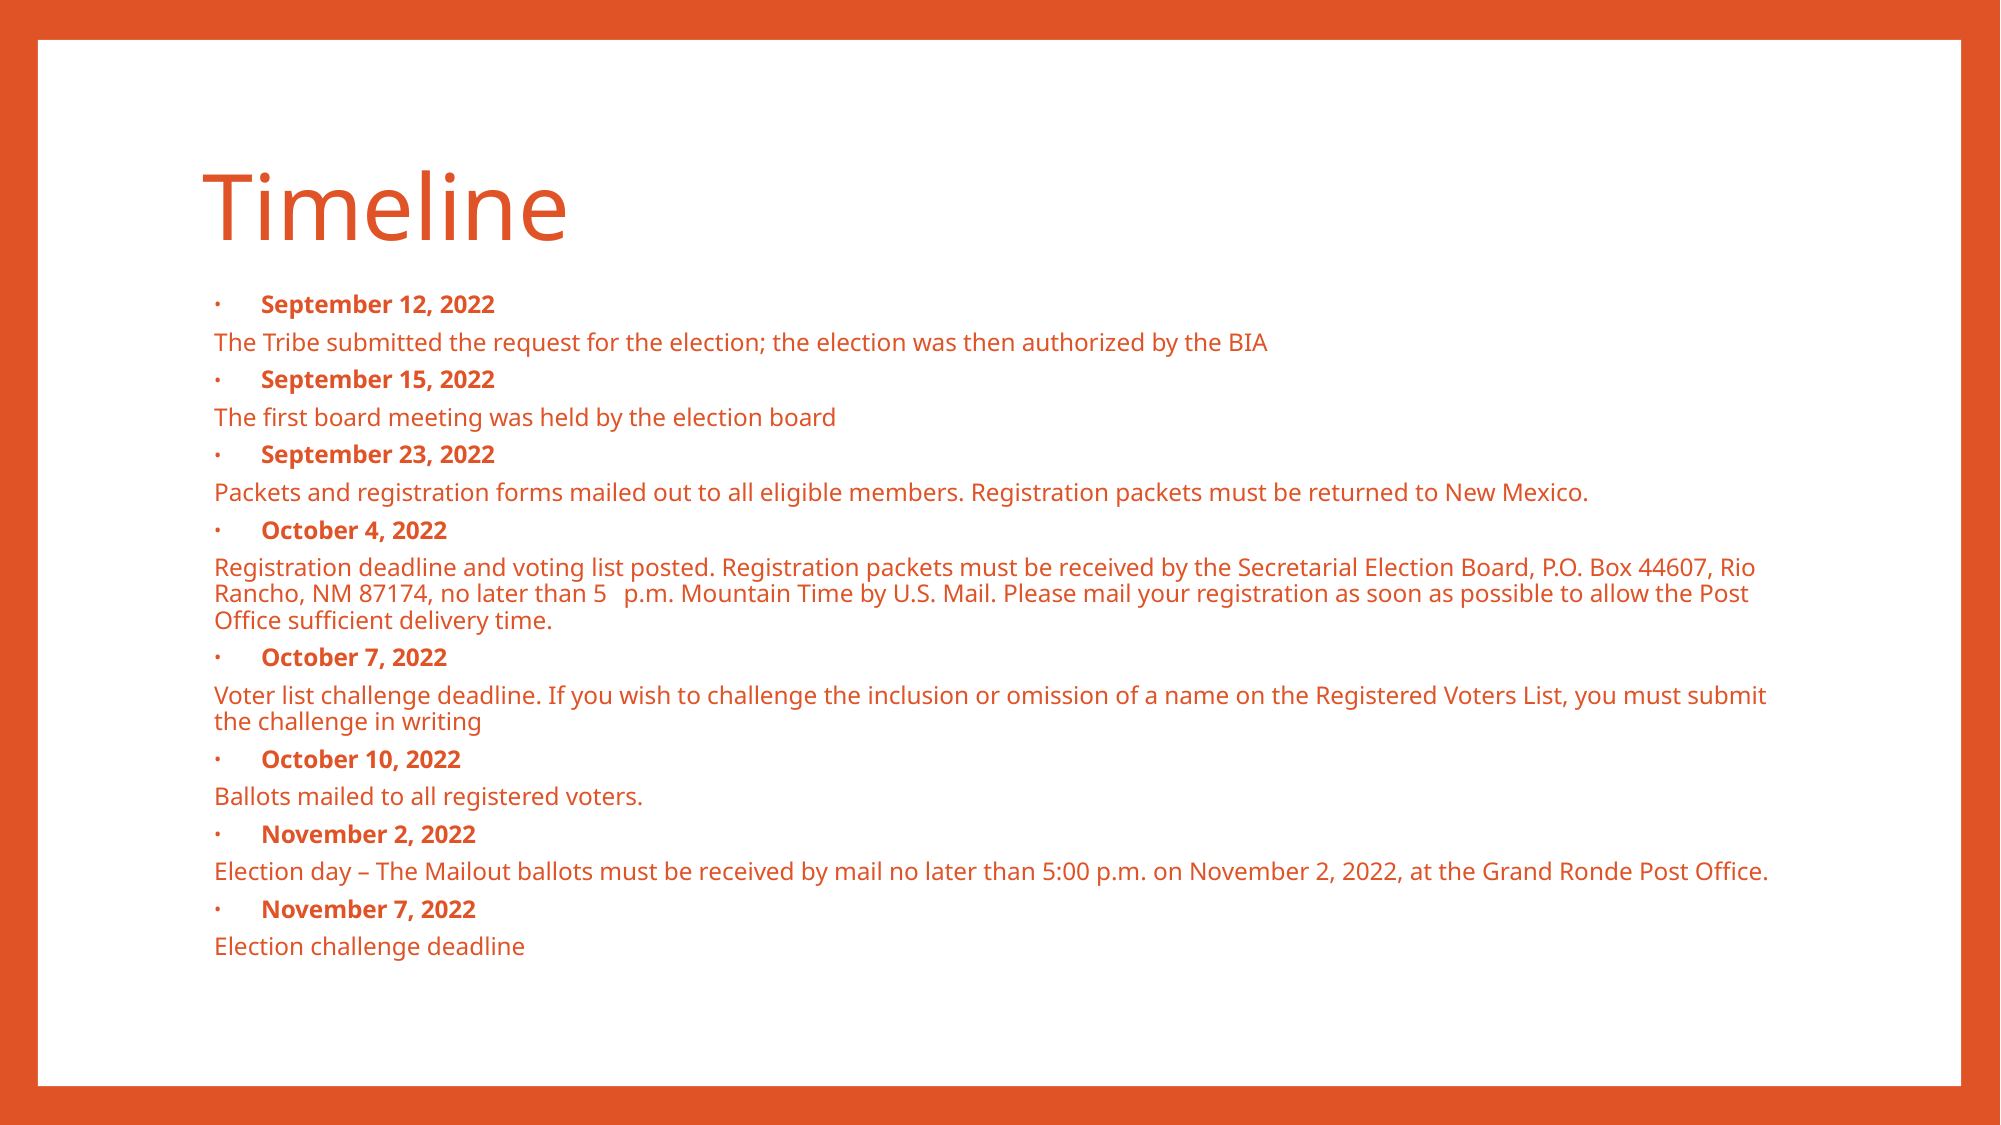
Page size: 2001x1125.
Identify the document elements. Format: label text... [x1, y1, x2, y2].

title Timeline [187, 99, 1808, 285]
list September 12, 2022 The Tribe submitted the request for the election; the election was then authorized by the BIA September 15, 2022 The first board meeting was held by the election board September 23, 2022 Packets and registration forms mailed out to all eligible members. Registration packets must be returned to New Mexico. October 4, 2022 Registration deadline and voting list posted. Registration packets must be received by the Secretarial Election Board, P.O. Box 44607, Rio Rancho, NM 87174, no later than 5 p.m. Mountain Time by U.S. Mail. Please mail your registration as soon as possible to allow the Post Office sufficient delivery time. October 7, 2022 Voter list challenge deadline. If you wish to challenge the inclusion or omission of a name on the Registered Voters List, you must submit the challenge in writing October 10, 2022 Ballots mailed to all registered voters. November 2, 2022 Election day – The Mailout ballots must be received by mail no later than 5:00 p.m. on November 2, 2022, at the Grand Ronde Post Office. November 7, 2022 Election challenge deadline [187, 285, 1808, 1000]
